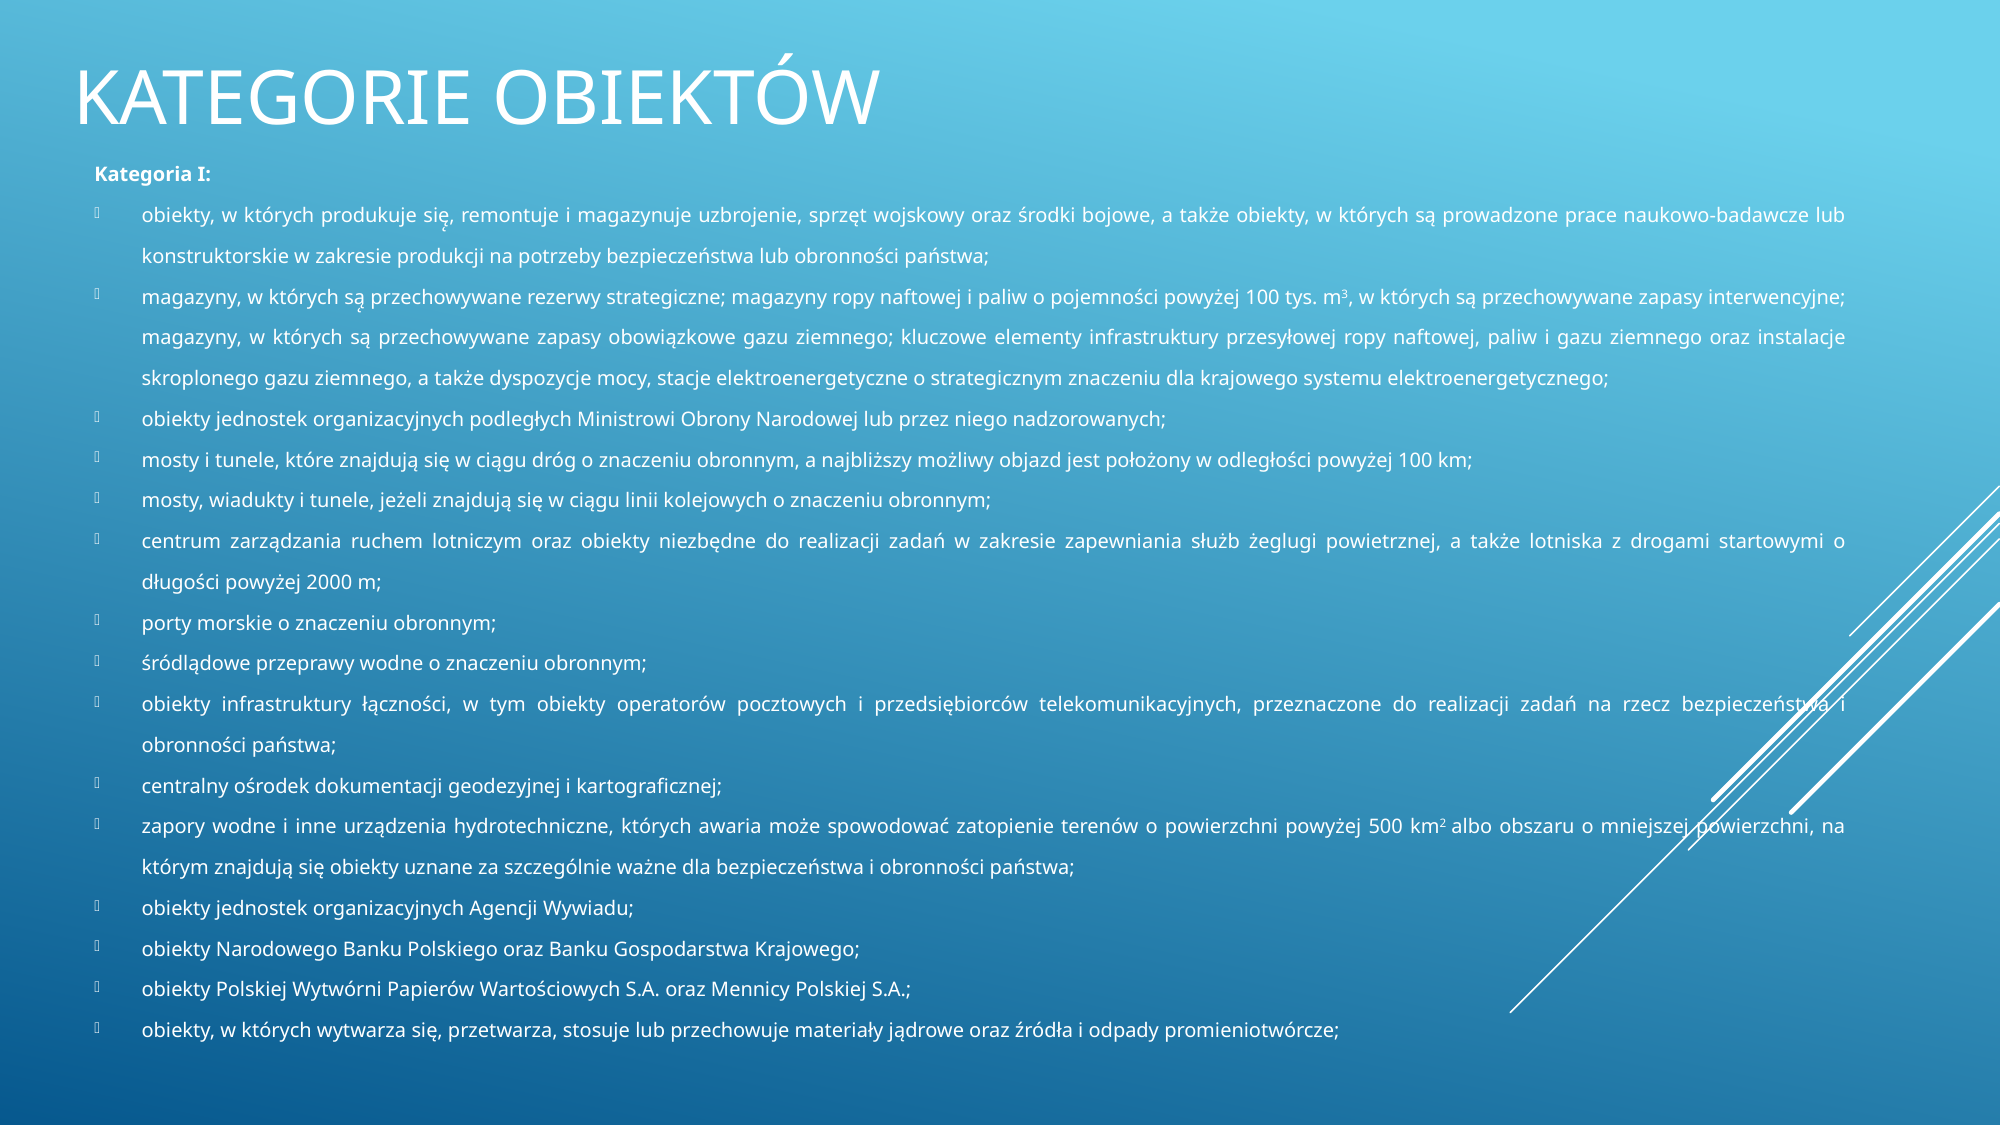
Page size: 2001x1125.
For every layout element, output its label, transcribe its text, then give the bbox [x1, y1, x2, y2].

title Kategorie obiektów [58, 0, 1459, 219]
list Kategoria I: obiekty, w których produkuje się̨, remontuje i magazynuje uzbrojenie, sprzęt wojskowy oraz środki bojowe, a także obiekty, w których są prowadzone prace naukowo-badawcze lub konstruktorskie w zakresie produkcji na potrzeby bezpieczeństwa lub obronności państwa; magazyny, w których są̨ przechowywane rezerwy strategiczne; magazyny ropy naftowej i paliw o pojemności powyżej 100 tys. m3, w których są przechowywane zapasy interwencyjne; magazyny, w których są przechowywane zapasy obowiązkowe gazu ziemnego; kluczowe elementy infrastruktury przesyłowej ropy naftowej, paliw i gazu ziemnego oraz instalacje skroplonego gazu ziemnego, a także dyspozycje mocy, stacje elektroenergetyczne o strategicznym znaczeniu dla krajowego systemu elektroenergetycznego; obiekty jednostek organizacyjnych podległych Ministrowi Obrony Narodowej lub przez niego nadzorowanych; mosty i tunele, które znajdują się w ciągu dróg o znaczeniu obronnym, a najbliższy możliwy objazd jest położony w odległości powyżej 100 km; mosty, wiadukty i tunele, jeżeli znajdują się w ciągu linii kolejowych o znaczeniu obronnym; centrum zarządzania ruchem lotniczym oraz obiekty niezbędne do realizacji zadań w zakresie zapewniania służb żeglugi powietrznej, a także lotniska z drogami startowymi o długości powyżej 2000 m; porty morskie o znaczeniu obronnym; śródlądowe przeprawy wodne o znaczeniu obronnym; obiekty infrastruktury łączności, w tym obiekty operatorów pocztowych i przedsiębiorców telekomunikacyjnych, przeznaczone do realizacji zadań na rzecz bezpieczeństwa i obronności państwa; centralny ośrodek dokumentacji geodezyjnej i kartograficznej; zapory wodne i inne urządzenia hydrotechniczne, których awaria może spowodować zatopienie terenów o powierzchni powyżej 500 km2 albo obszaru o mniejszej powierzchni, na którym znajdują się obiekty uznane za szczególnie ważne dla bezpieczeństwa i obronności państwa; obiekty jednostek organizacyjnych Agencji Wywiadu; obiekty Narodowego Banku Polskiego oraz Banku Gospodarstwa Krajowego; obiekty Polskiej Wytwórni Papierów Wartościowych S.A. oraz Mennicy Polskiej S.A.; obiekty, w których wytwarza się, przetwarza, stosuje lub przechowuje materiały jądrowe oraz źródła i odpady promieniotwórcze; [79, 137, 1861, 1070]
